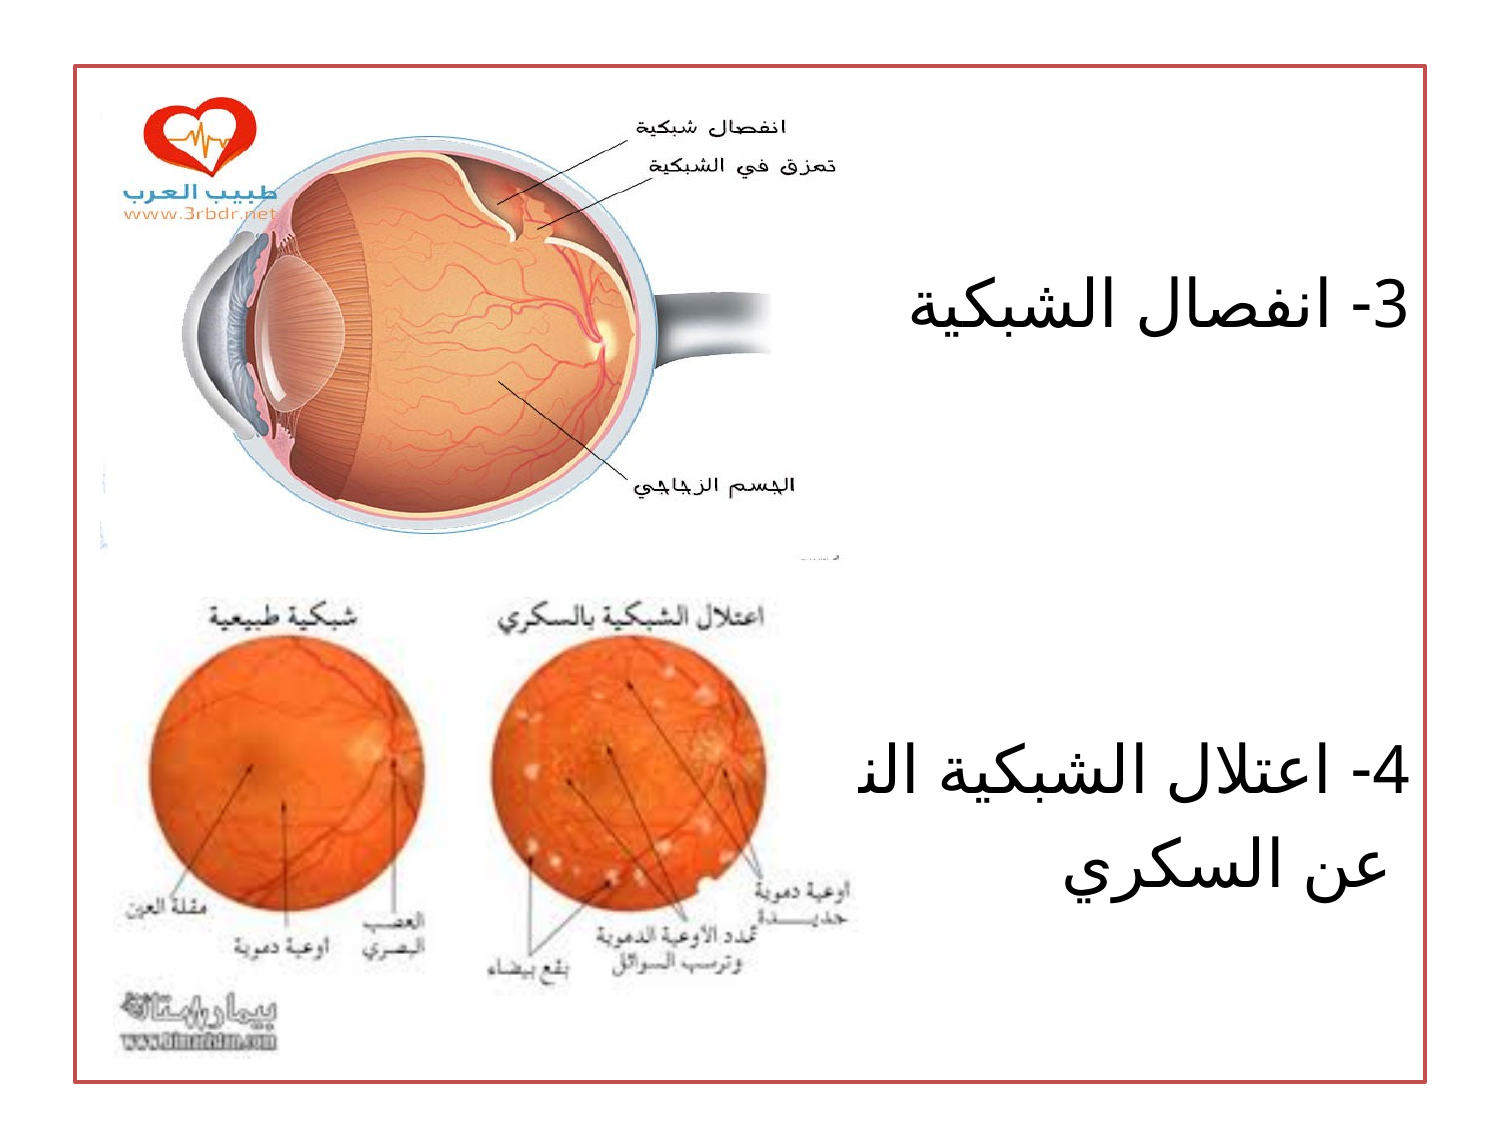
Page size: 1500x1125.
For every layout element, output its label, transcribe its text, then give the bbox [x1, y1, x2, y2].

picture [113, 597, 859, 1059]
picture [100, 89, 845, 563]
list 3- انفصال الشبكية 4- اعتلال الشبكية الناتج عن السكري [73, 64, 1427, 1084]
